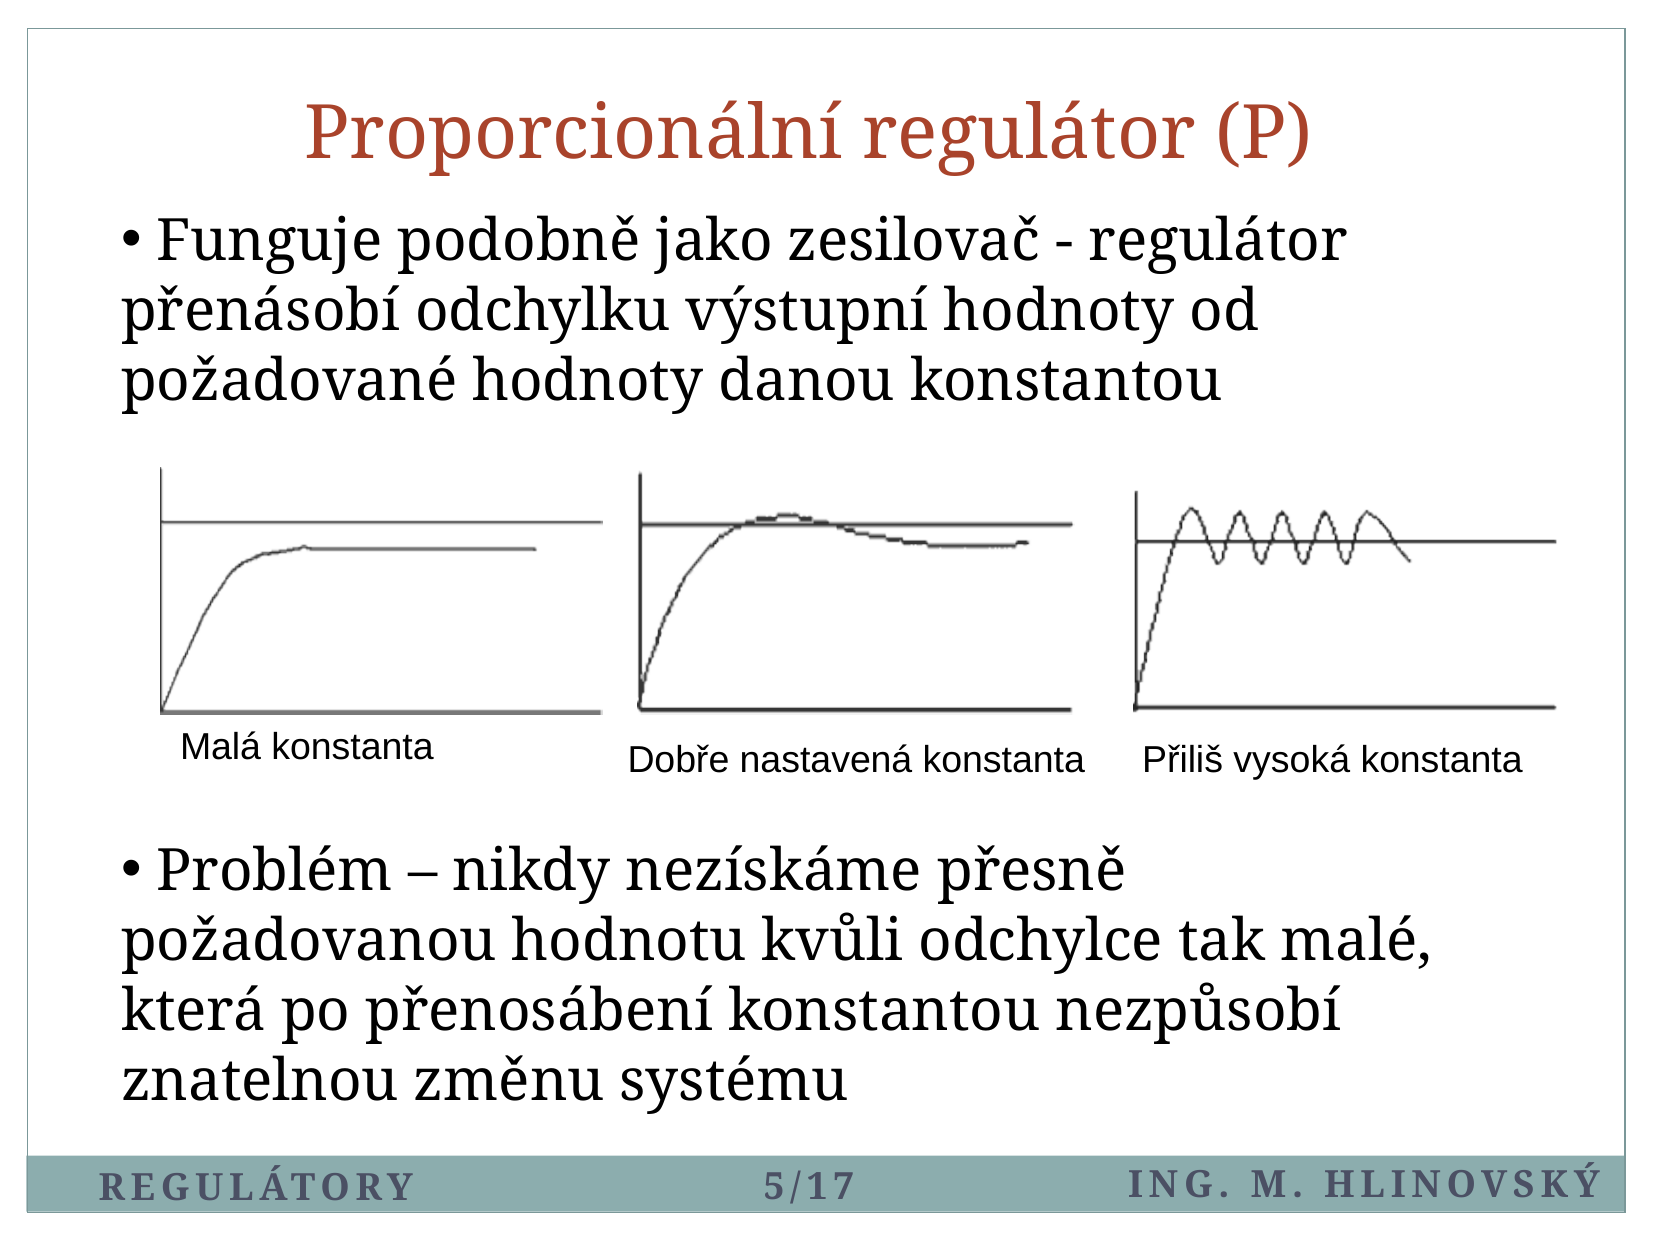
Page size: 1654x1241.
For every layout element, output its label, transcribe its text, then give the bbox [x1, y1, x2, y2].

text_box Dobře nastavená konstanta [612, 727, 1100, 787]
text_box Funguje podobně jako zesilovač - regulátor přenásobí odchylku výstupní hodnoty od požadované hodnoty danou konstantou Problém – nikdy nezískáme přesně požadovanou hodnotu kvůli odchylce tak malé, která po přenosábení konstantou nezpůsobí znatelnou změnu systému [106, 194, 1512, 1105]
text_box Ing. M. Hlinovský [1074, 1151, 1654, 1227]
picture [637, 470, 1075, 715]
picture [1133, 489, 1560, 715]
text_box Přiliš vysoká konstanta [1127, 727, 1538, 787]
text_box Malá konstanta [165, 724, 449, 775]
text_box 5/17 [507, 1153, 1111, 1229]
text_box Proporcionální regulátor (P) [106, 76, 1512, 191]
text_box REgulátory [0, 1154, 558, 1230]
picture [160, 467, 603, 715]
